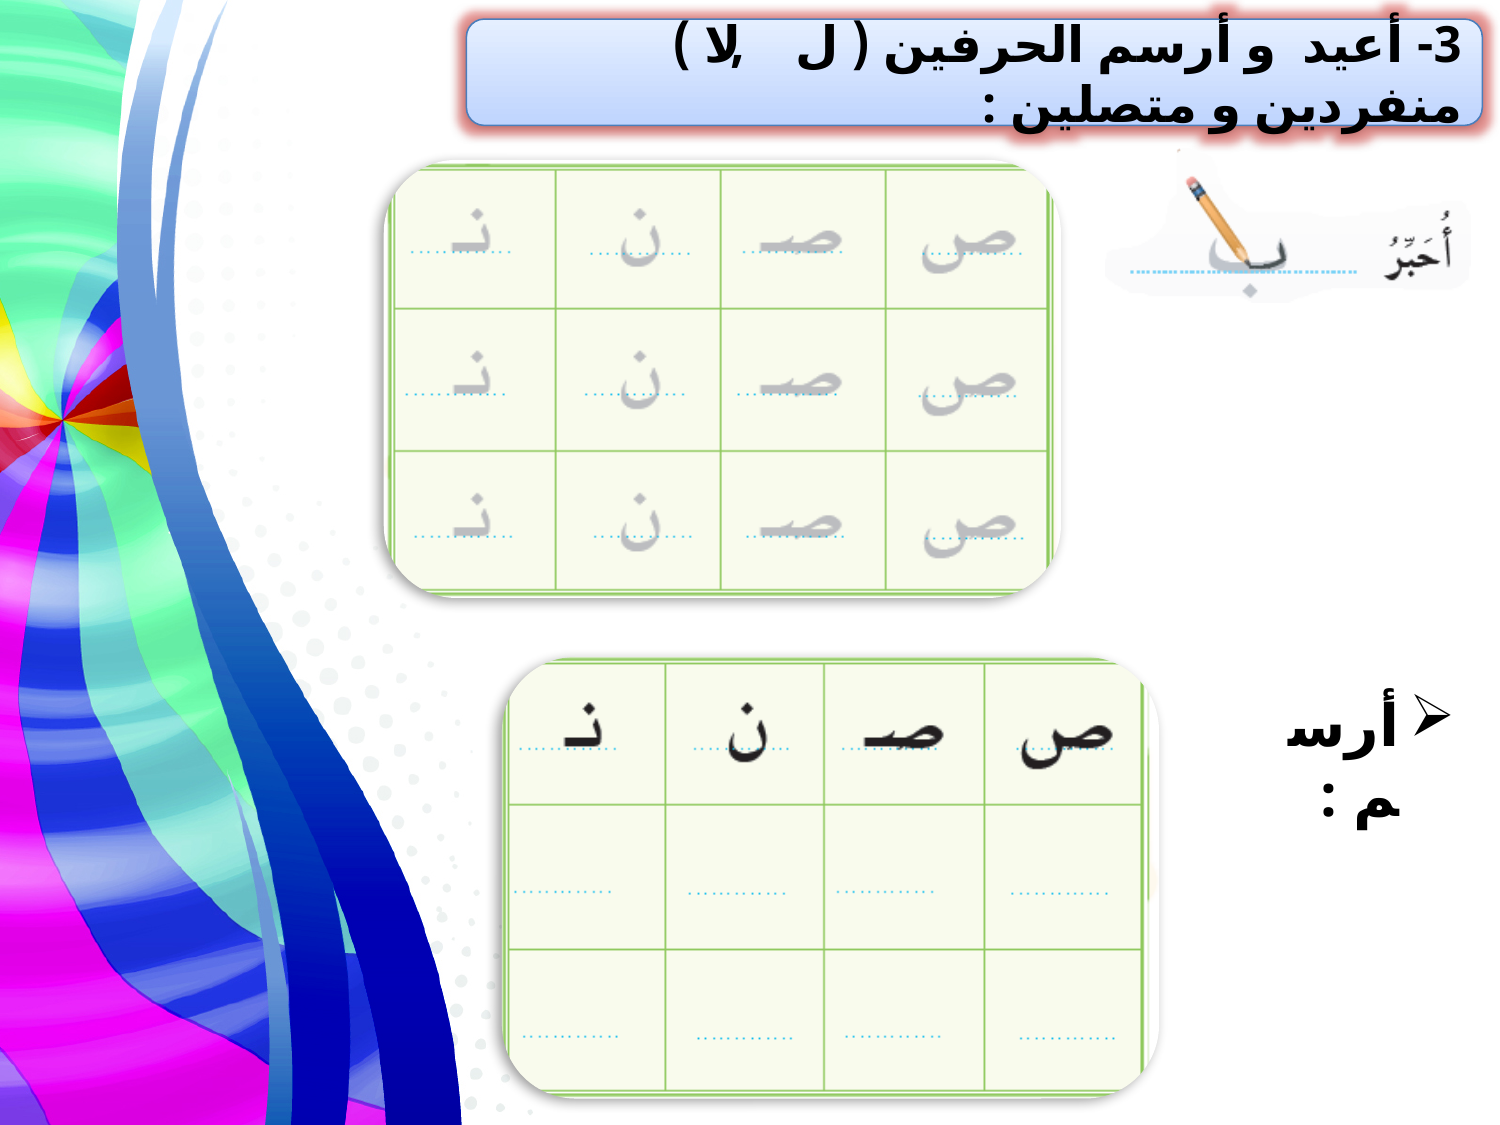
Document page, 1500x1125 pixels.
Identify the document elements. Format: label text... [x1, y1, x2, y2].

text_box 3- أعيد و أرسم الحرفين ( ل , لا ) منفردين و متصلين : [465, 18, 1484, 127]
text_box أرسم : [1236, 680, 1471, 836]
picture [0, 0, 1500, 1125]
